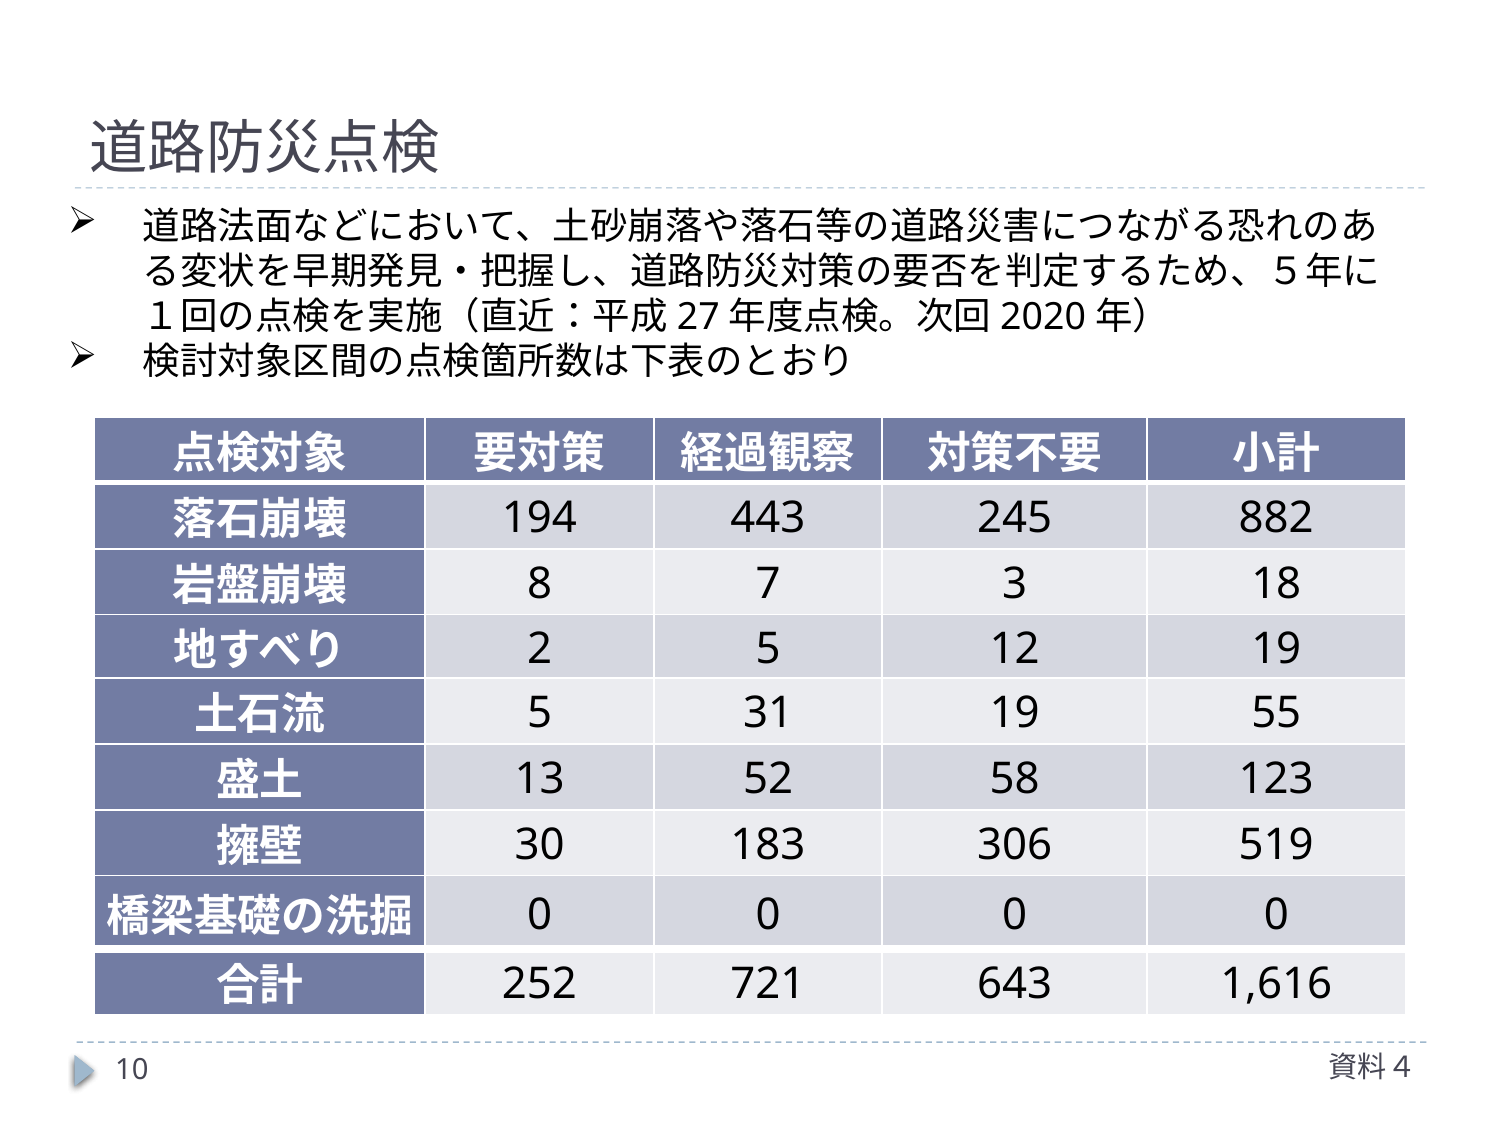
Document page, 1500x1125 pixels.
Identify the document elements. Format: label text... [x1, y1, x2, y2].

table_header 経過観察 [655, 418, 881, 480]
table_cell 252 [426, 953, 653, 1014]
table_cell 0 [655, 876, 881, 945]
table_cell 0 [883, 876, 1146, 945]
table_cell 7 [655, 550, 881, 614]
table_cell 19 [883, 679, 1146, 743]
table_cell 443 [655, 485, 881, 548]
table_cell 盛土 [95, 745, 424, 809]
table_cell 地すべり [95, 615, 424, 677]
table_cell 643 [883, 953, 1146, 1014]
table_cell 3 [883, 550, 1146, 614]
table_cell 0 [426, 876, 653, 945]
table_cell 721 [655, 953, 881, 1014]
table_cell 519 [1148, 811, 1405, 875]
table_cell 合計 [95, 953, 424, 1014]
table_header 対策不要 [883, 418, 1146, 480]
slide_number 10 [100, 1042, 426, 1103]
table_cell 30 [426, 811, 653, 875]
table_cell 55 [1148, 679, 1405, 743]
table_cell 18 [1148, 550, 1405, 614]
table_cell 52 [655, 745, 881, 809]
table_cell 245 [883, 485, 1146, 548]
footer 資料４ [856, 1040, 1432, 1101]
table_cell 183 [655, 811, 881, 875]
table_cell 8 [426, 550, 653, 614]
table_cell 31 [655, 679, 881, 743]
table_cell 5 [655, 615, 881, 677]
table_header 要対策 [426, 418, 653, 480]
table_cell 123 [1148, 745, 1405, 809]
table_cell 土石流 [95, 679, 424, 743]
table_cell 58 [883, 745, 1146, 809]
table_cell 擁壁 [95, 811, 424, 875]
table_cell 882 [1148, 485, 1405, 548]
table_cell 12 [883, 615, 1146, 677]
table_header 小計 [1148, 418, 1405, 480]
table_cell 5 [426, 679, 653, 743]
table_cell 194 [426, 485, 653, 548]
table_header 点検対象 [95, 418, 424, 480]
table_cell 306 [883, 811, 1146, 875]
table_cell 0 [1148, 876, 1405, 945]
table_cell 1,616 [1148, 953, 1405, 1014]
table_cell 橋梁基礎の洗掘 [95, 876, 424, 945]
table_cell 岩盤崩壊 [95, 550, 424, 614]
table_cell 2 [426, 615, 653, 677]
text_box 道路法面などにおいて、土砂崩落や落石等の道路災害につながる恐れのある変状を早期発見・把握し、道路防災対策の要否を判定するため、５年に１回の点検を実施（直近：平成27年度点検。次回2020年） 検討対象区間の点検箇所数は下表のとおり [53, 194, 1412, 390]
table_cell 19 [1148, 615, 1405, 677]
text_box 道路防災点検 [74, 37, 1425, 188]
table_cell 13 [426, 745, 653, 809]
table_cell 落石崩壊 [95, 485, 424, 548]
